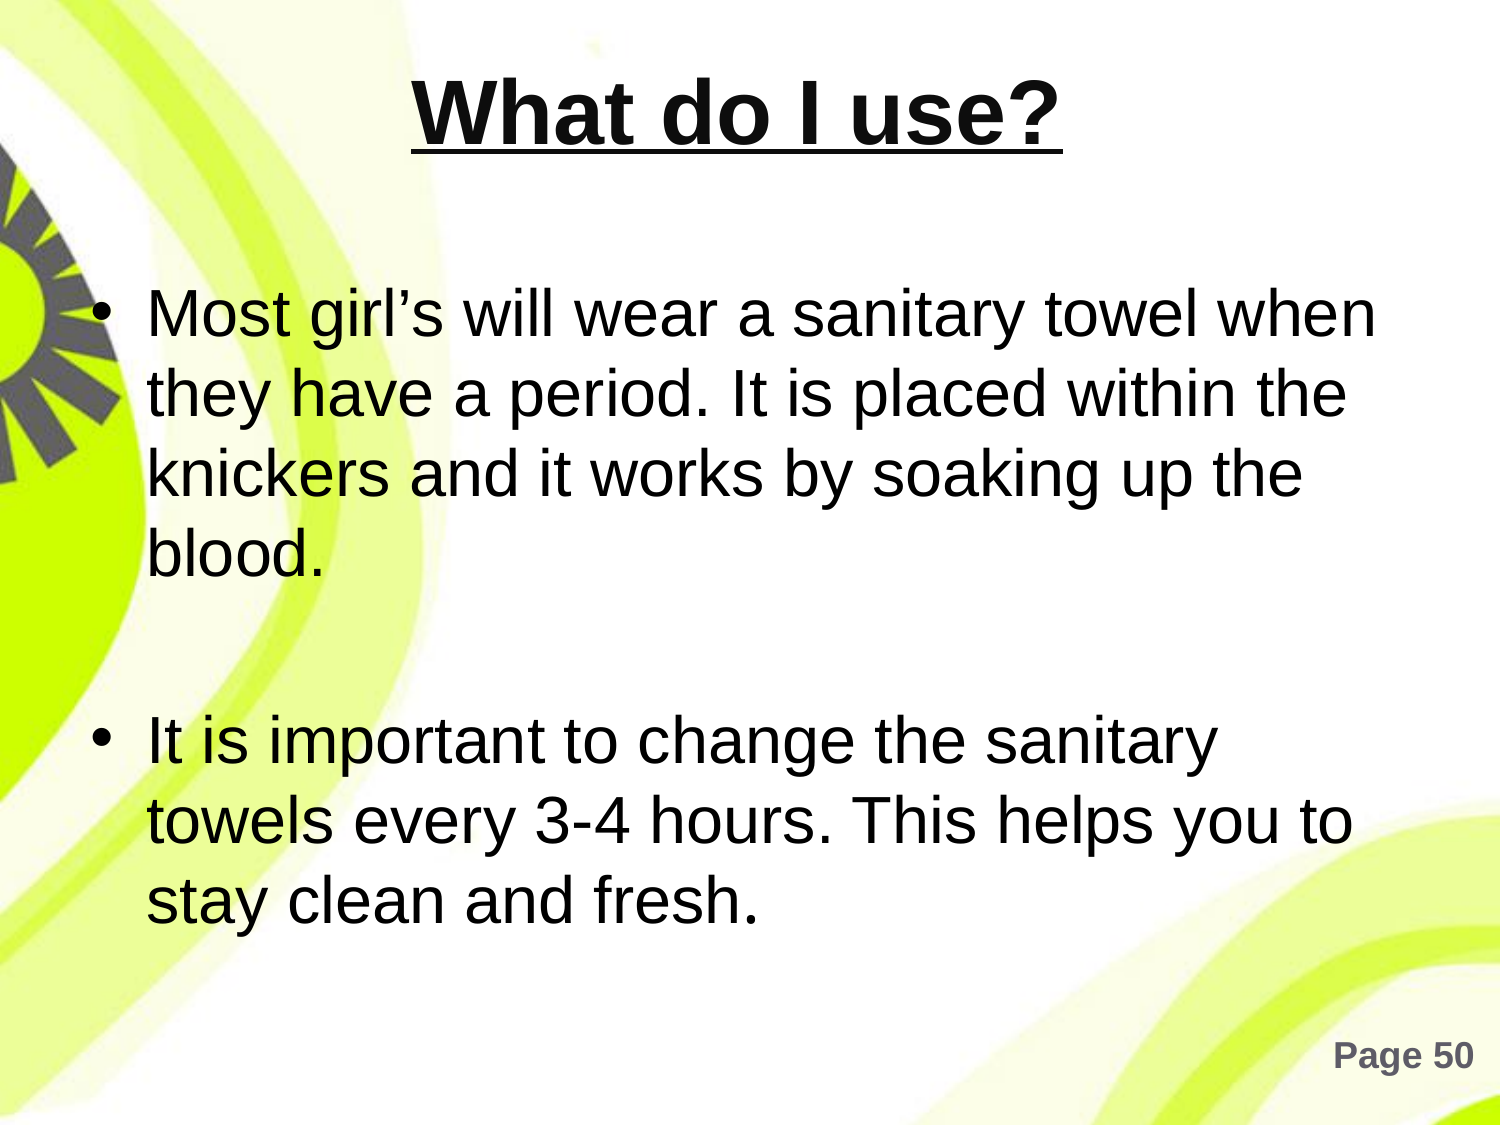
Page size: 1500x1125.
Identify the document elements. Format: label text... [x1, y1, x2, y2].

list Most girl’s will wear a sanitary towel when they have a period. It is placed within the knickers and it works by soaking up the blood. It is important to change the sanitary towels every 3-4 hours. This helps you to stay clean and fresh. [75, 262, 1425, 1005]
picture [0, 0, 1500, 1125]
title What do I use? [75, 45, 1425, 233]
